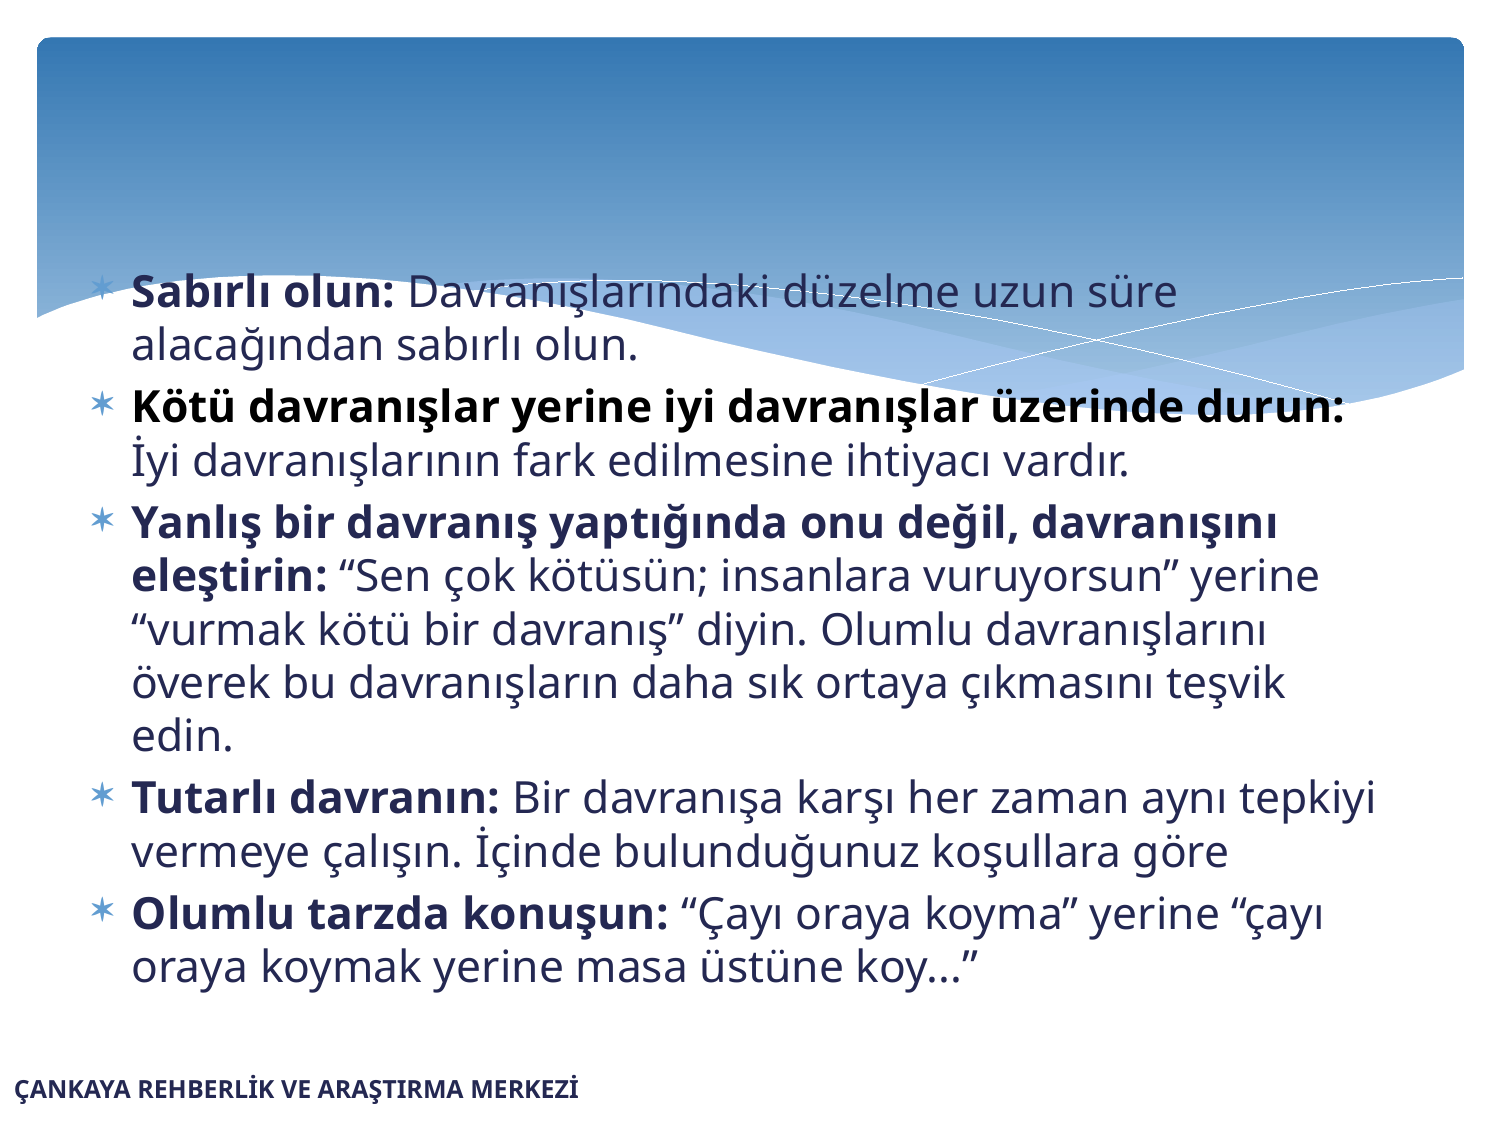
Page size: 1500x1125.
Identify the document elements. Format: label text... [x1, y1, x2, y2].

footer ÇANKAYA REHBERLİK VE ARAŞTIRMA MERKEZİ [0, 1058, 621, 1119]
list Sabırlı olun: Davranışlarındaki düzelme uzun süre alacağından sabırlı olun. Kötü davranışlar yerine iyi davranışlar üzerinde durun: İyi davranışlarının fark edilmesine ihtiyacı vardır. Yanlış bir davranış yaptığında onu değil, davranışını eleştirin: “Sen çok kötüsün; insanlara vuruyorsun” yerine “vurmak kötü bir davranış” diyin. Olumlu davranışlarını överek bu davranışların daha sık ortaya çıkmasını teşvik edin. Tutarlı davranın: Bir davranışa karşı her zaman aynı tepkiyi vermeye çalışın. İçinde bulunduğunuz koşullara göre Olumlu tarzda konuşun: “Çayı oraya koyma” yerine “çayı oraya koymak yerine masa üstüne koy...” [76, 255, 1400, 1047]
